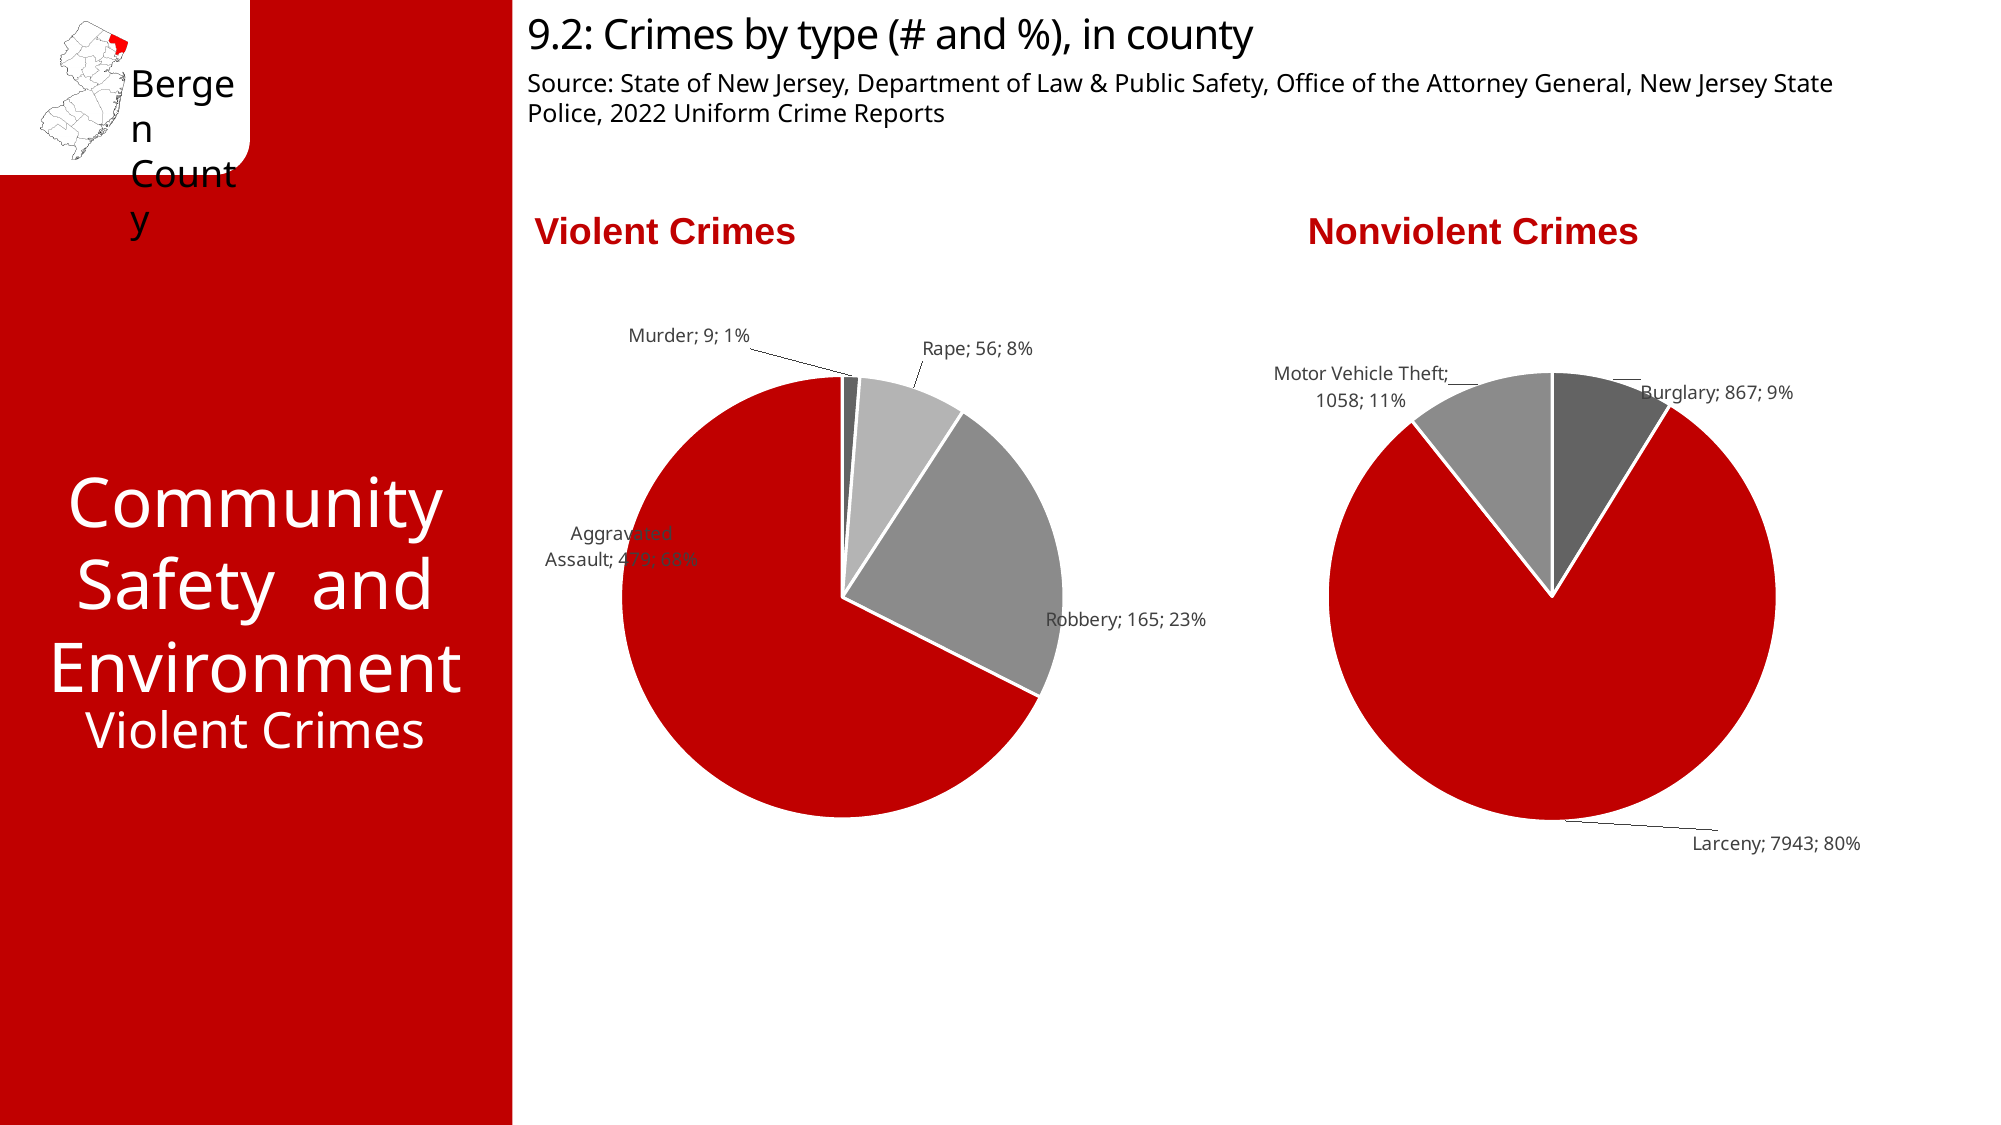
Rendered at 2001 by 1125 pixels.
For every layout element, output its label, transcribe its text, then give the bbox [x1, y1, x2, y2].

text_box 9.2: Crimes by type (# and %), in county [512, 0, 1992, 65]
text_box Source: State of New Jersey, Department of Law & Public Safety, Office of the Attorney General, New Jersey State Police, 2022 Uniform Crime Reports [512, 60, 1891, 135]
text_box Community Safety and Environment [0, 451, 444, 714]
chart [449, 265, 1862, 869]
text_box Nonviolent Crimes [1293, 199, 1538, 263]
picture [40, 21, 128, 160]
text_box Violent Crimes [0, 714, 444, 767]
text_box Violent Crimes [519, 199, 813, 263]
